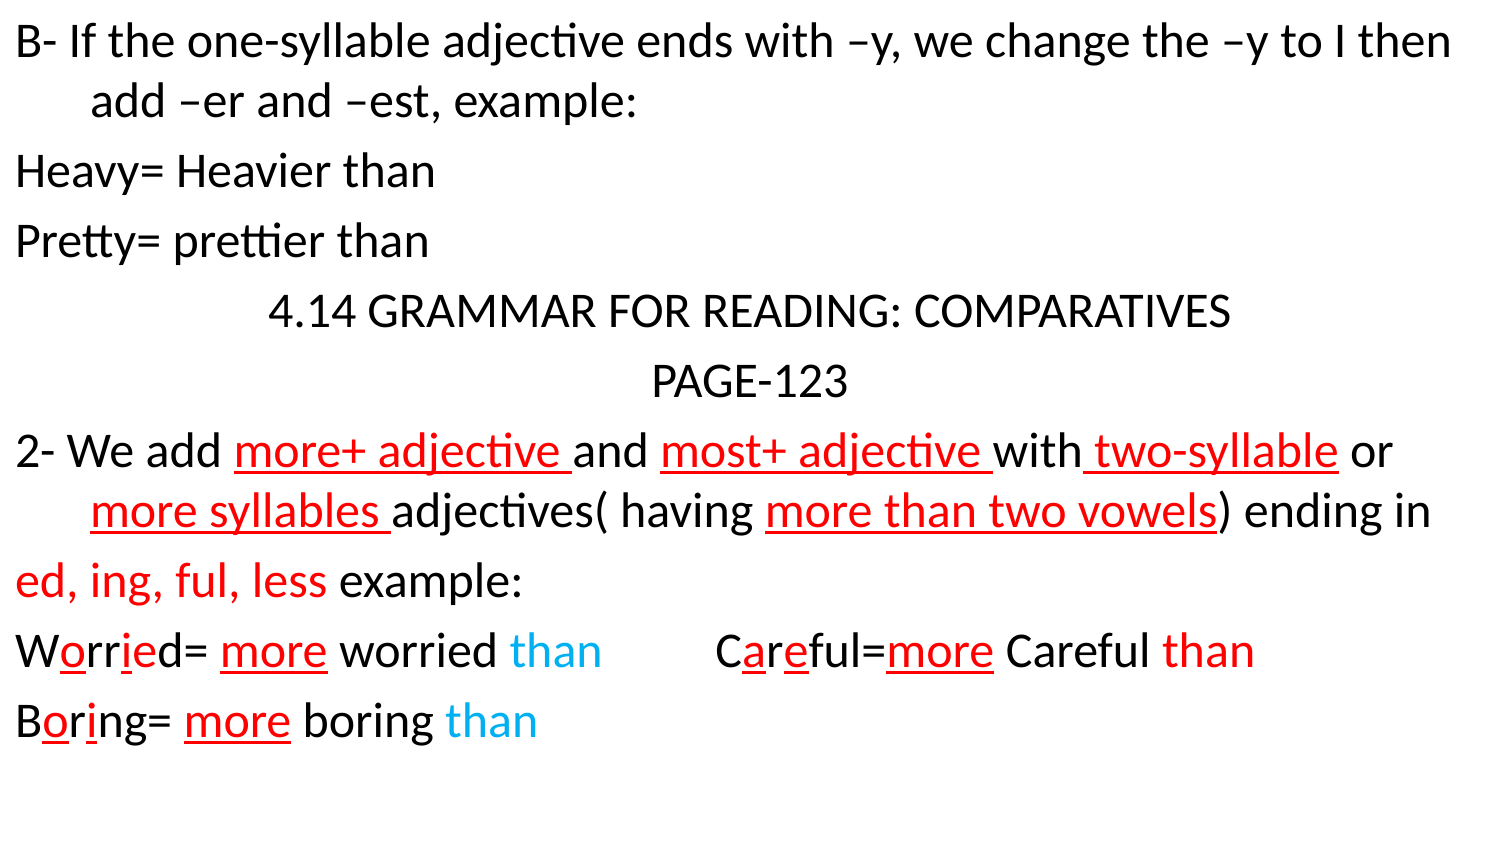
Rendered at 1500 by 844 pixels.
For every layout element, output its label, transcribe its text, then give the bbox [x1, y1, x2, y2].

list B- If the one-syllable adjective ends with –y, we change the –y to I then add –er and –est, example: Heavy= Heavier than Pretty= prettier than 4.14 GRAMMAR FOR READING: COMPARATIVES PAGE-123 2- We add more+ adjective and most+ adjective with two-syllable or more syllables adjectives( having more than two vowels) ending in ed, ing, ful, less example: Worried= more worried than Careful=more Careful than Boring= more boring than [0, 0, 1500, 844]
